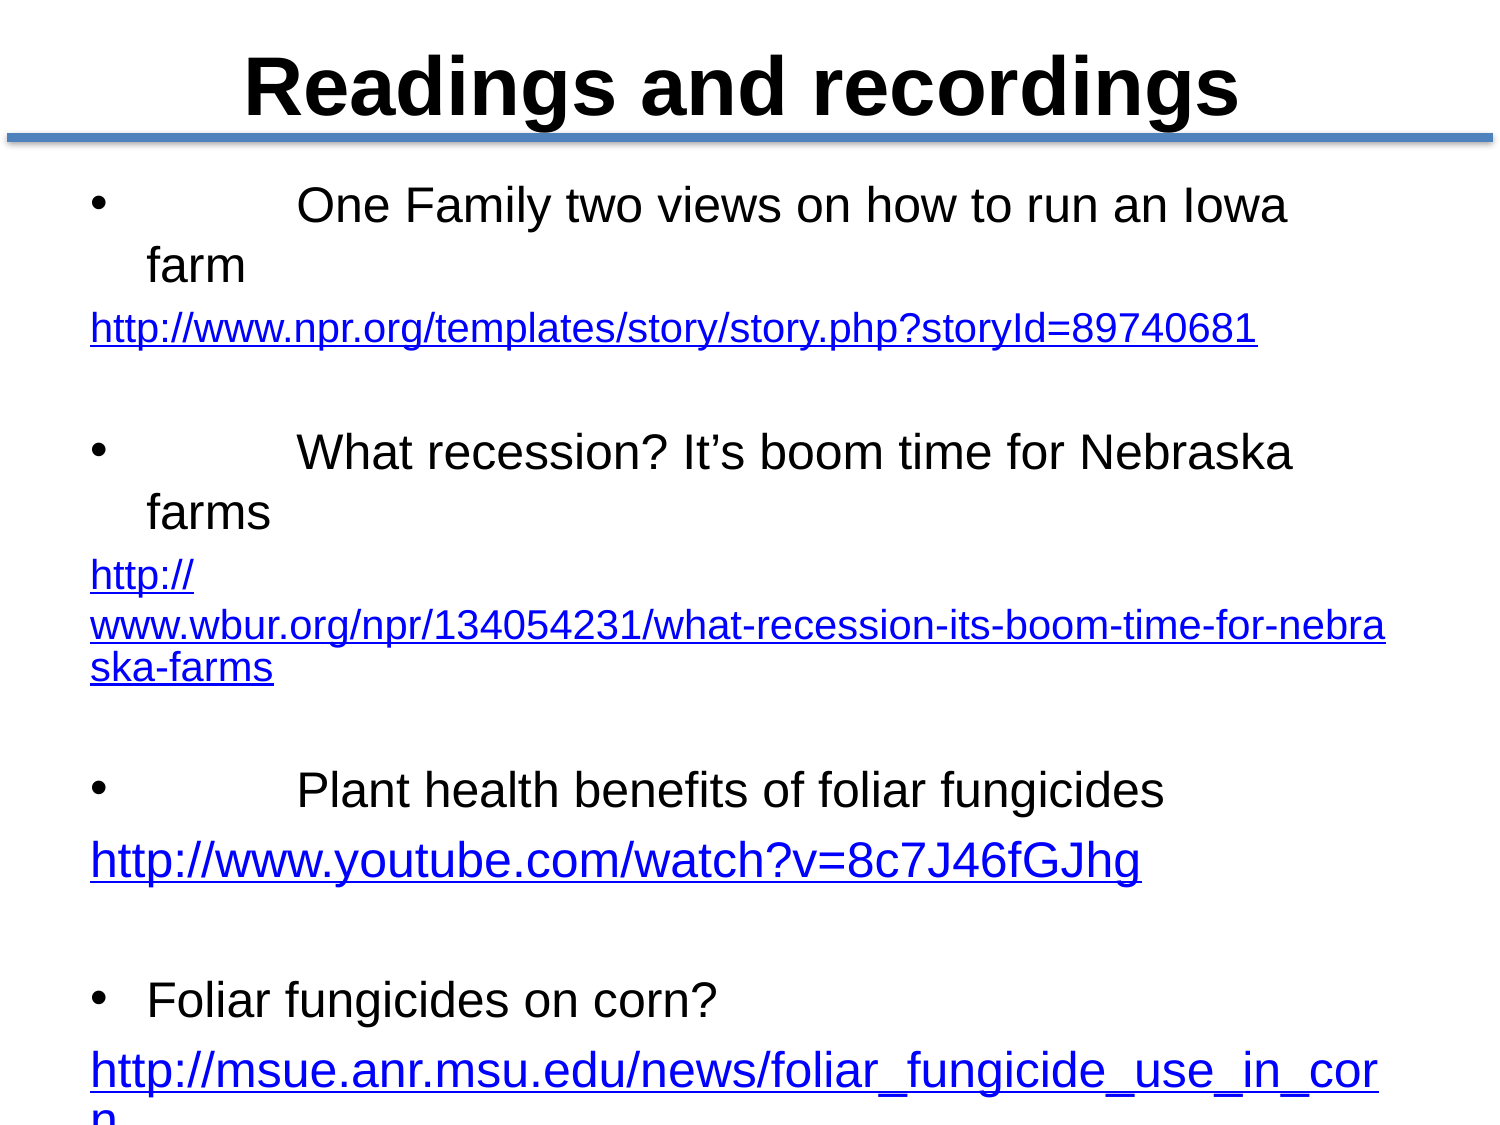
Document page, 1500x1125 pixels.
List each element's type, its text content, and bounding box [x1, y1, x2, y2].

text_box Readings and recordings [0, 24, 1493, 213]
list One Family two views on how to run an Iowa farm http://www.npr.org/templates/story/story.php?storyId=89740681 What recession? It’s boom time for Nebraska farms http://www.wbur.org/npr/134054231/what-recession-its-boom-time-for-nebraska-farms Plant health benefits of foliar fungicides http://www.youtube.com/watch?v=8c7J46fGJhg Foliar fungicides on corn? http://msue.anr.msu.edu/news/foliar_fungicide_use_in_corn [75, 213, 1402, 1097]
